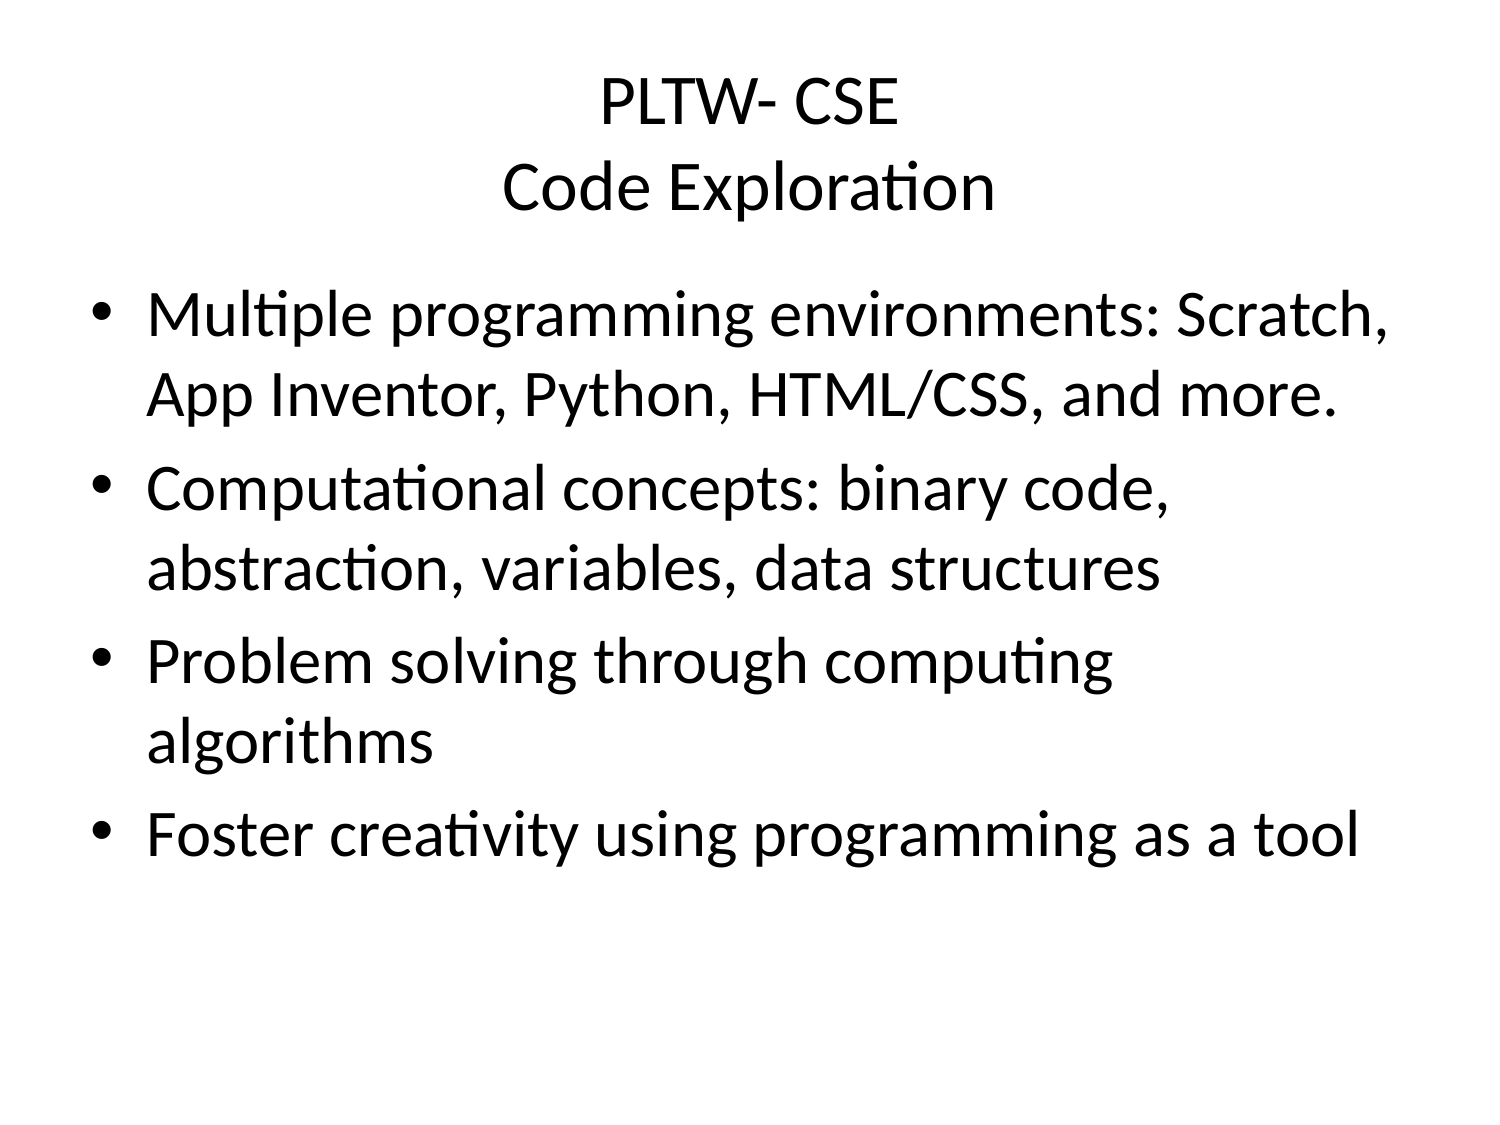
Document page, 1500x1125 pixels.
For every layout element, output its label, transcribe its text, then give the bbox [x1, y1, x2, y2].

list Multiple programming environments: Scratch, App Inventor, Python, HTML/CSS, and more. Computational concepts: binary code, abstraction, variables, data structures Problem solving through computing algorithms Foster creativity using programming as a tool [75, 262, 1425, 1005]
title PLTW- CSE Code Exploration [75, 45, 1425, 233]
